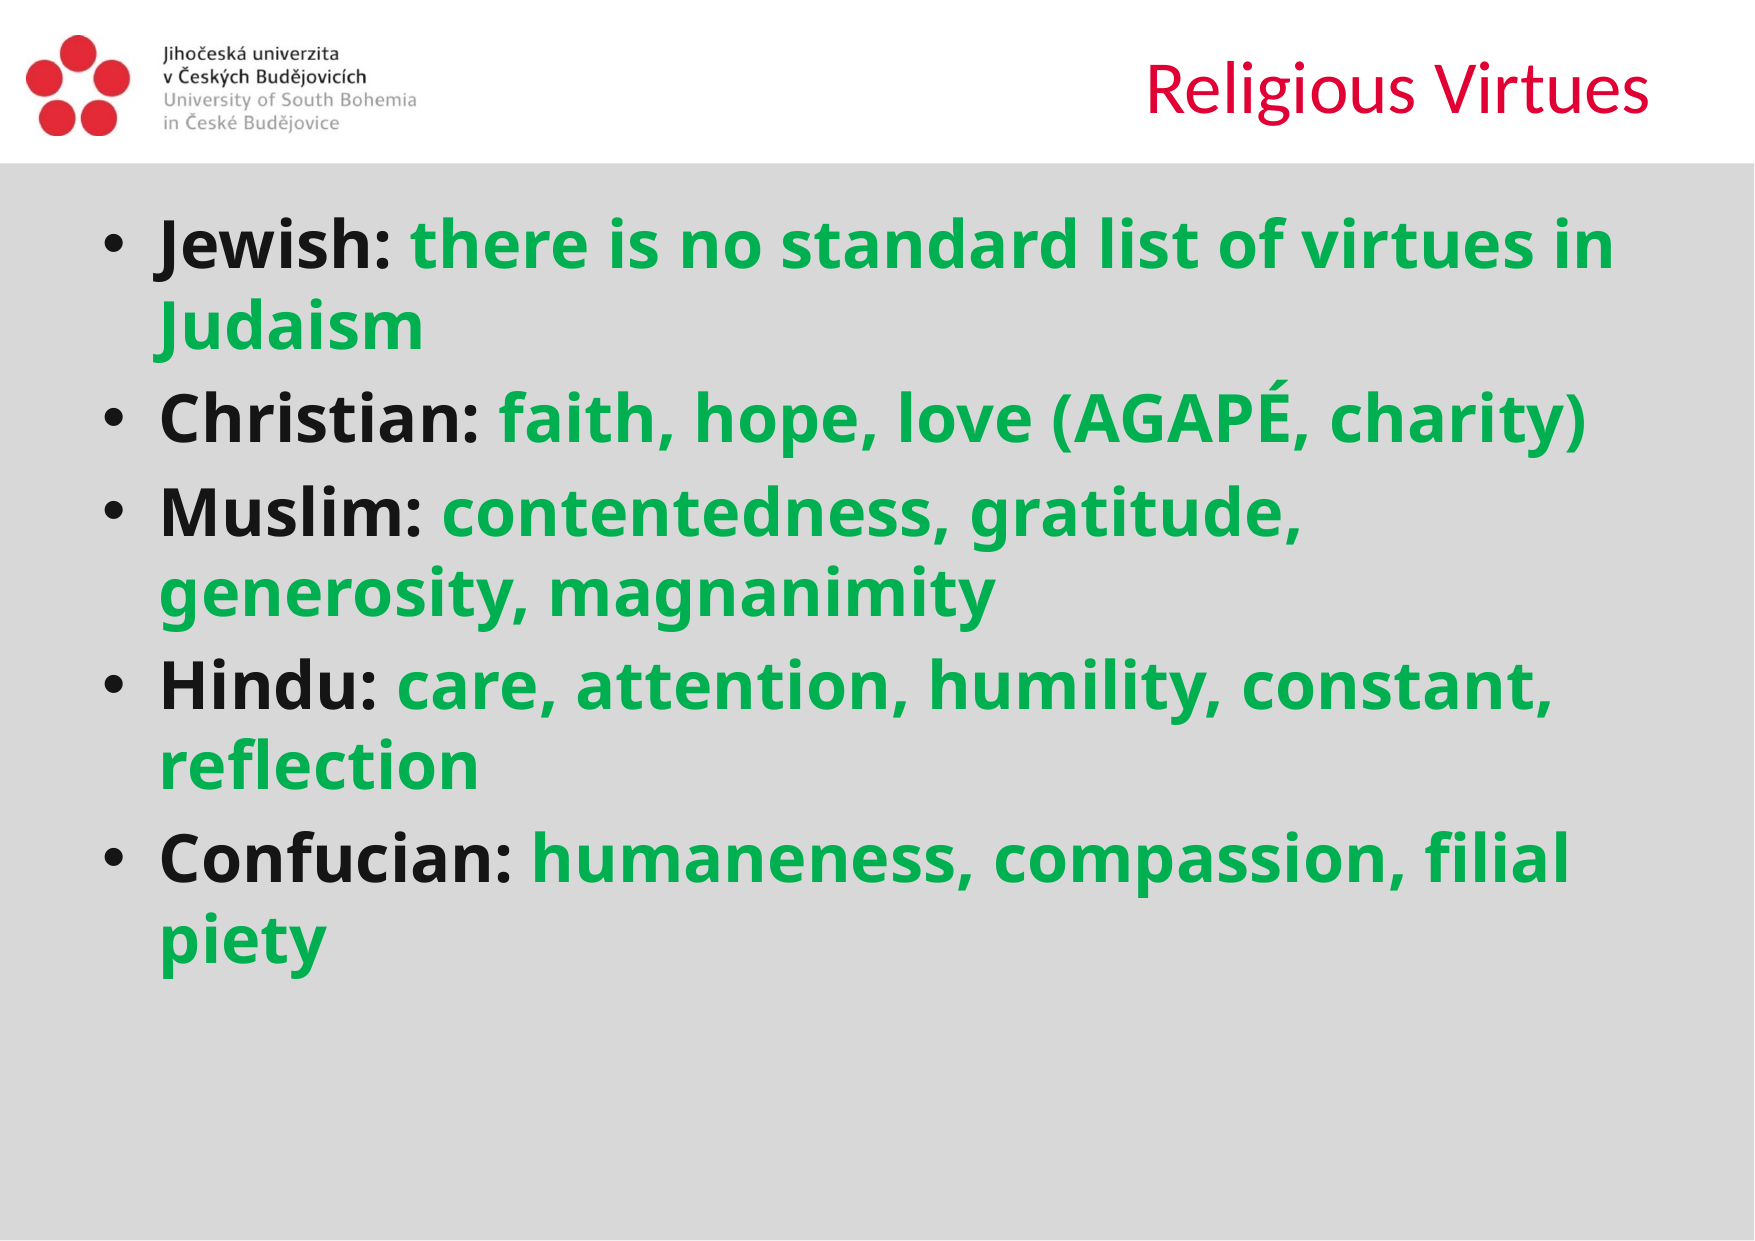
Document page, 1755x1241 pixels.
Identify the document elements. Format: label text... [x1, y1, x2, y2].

list Jewish: there is no standard list of virtues in Judaism Christian: faith, hope, love (agapé, charity) Muslim: contentedness, gratitude, generosity, magnanimity Hindu: care, attention, humility, constant, reflection Confucian: humaneness, compassion, filial piety [87, 194, 1667, 1109]
title Religious Virtues [448, 29, 1667, 139]
picture [26, 35, 417, 136]
